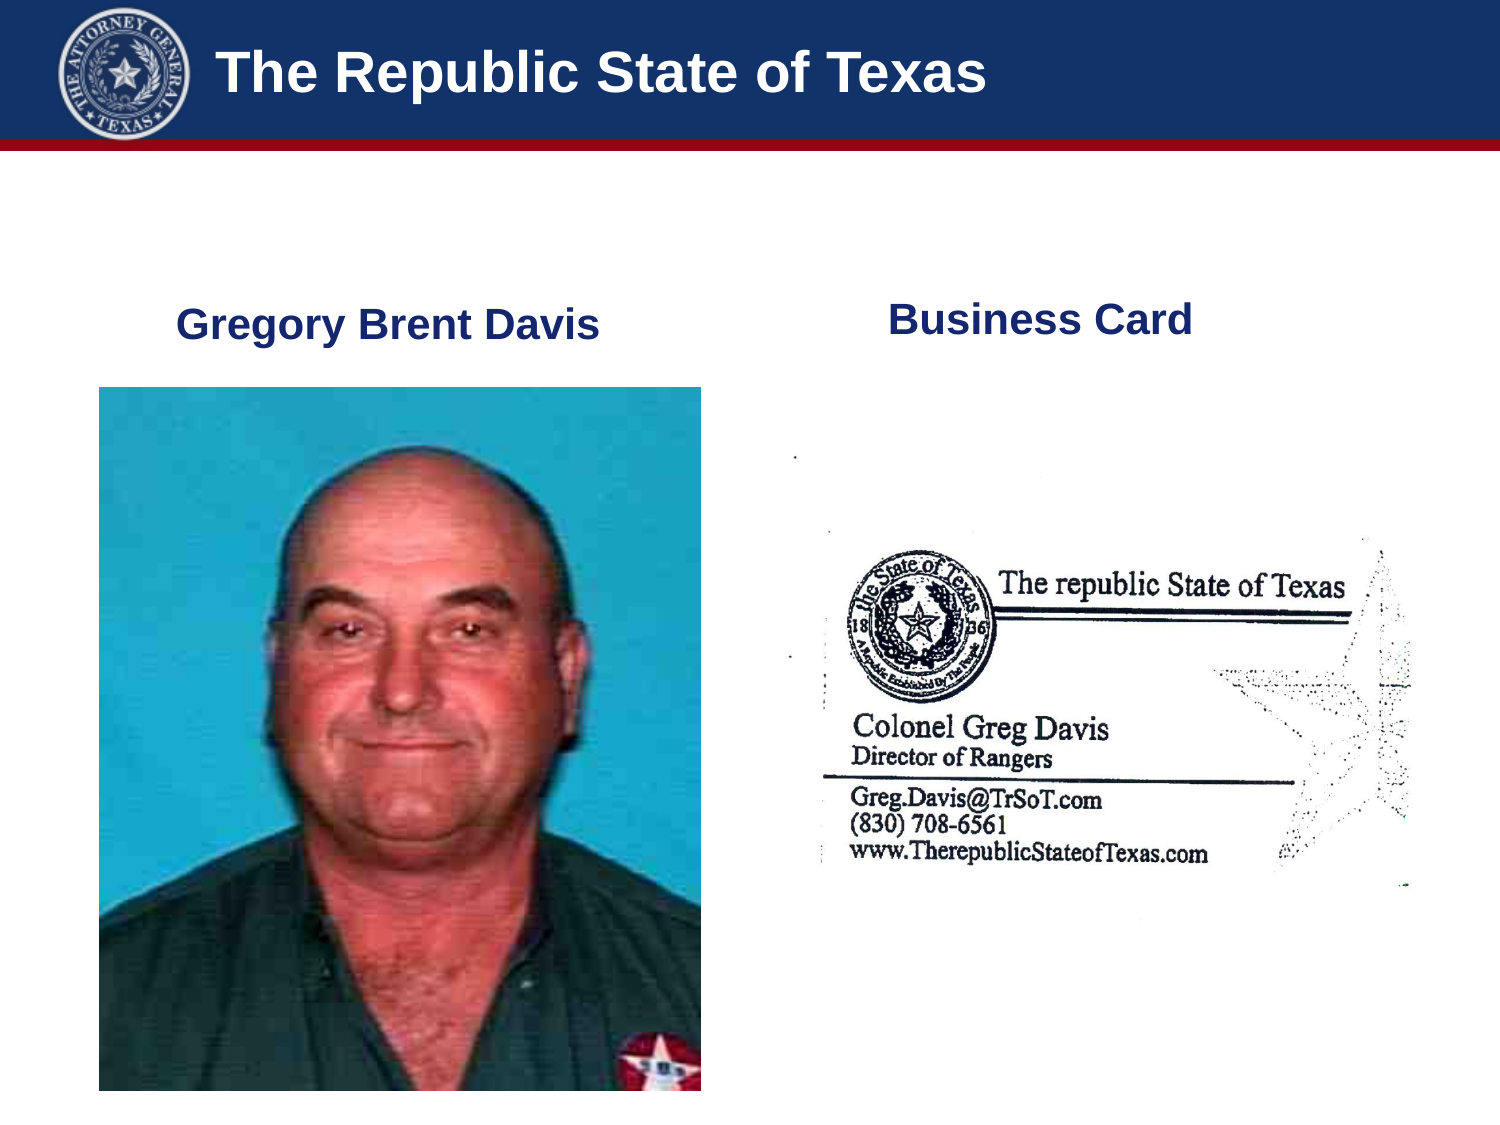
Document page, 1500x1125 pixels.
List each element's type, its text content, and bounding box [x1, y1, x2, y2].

list Gregory Brent Davis [75, 251, 738, 357]
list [724, 437, 1476, 926]
picture [0, 0, 1500, 151]
title The Republic State of Texas [200, 37, 1413, 111]
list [99, 387, 701, 1091]
list Business Card [761, 251, 1425, 357]
